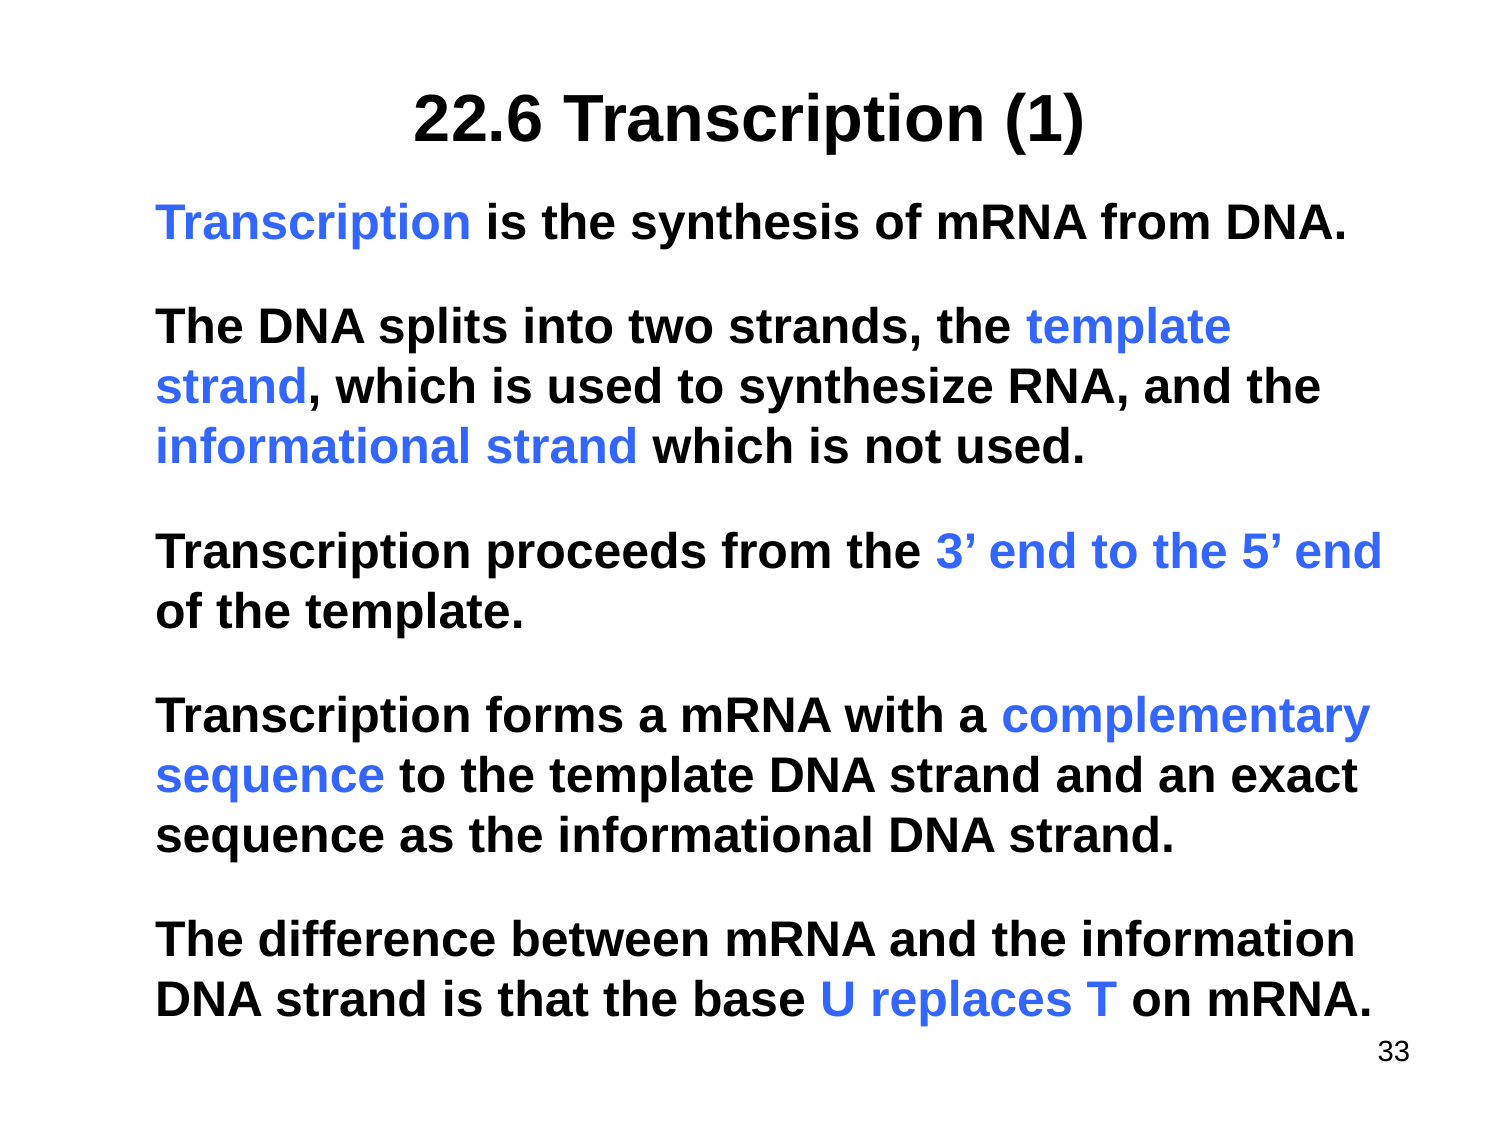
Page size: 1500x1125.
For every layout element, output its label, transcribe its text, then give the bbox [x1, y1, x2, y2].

list Transcription is the synthesis of mRNA from DNA. The DNA splits into two strands, the template strand, which is used to synthesize RNA, and the informational strand which is not used. Transcription proceeds from the 3’ end to the 5’ end of the template. Transcription forms a mRNA with a complementary sequence to the template DNA strand and an exact sequence as the informational DNA strand. The difference between mRNA and the information DNA strand is that the base U replaces T on mRNA. [139, 181, 1404, 1037]
title 22.6 Transcription (1) [368, 70, 1131, 160]
